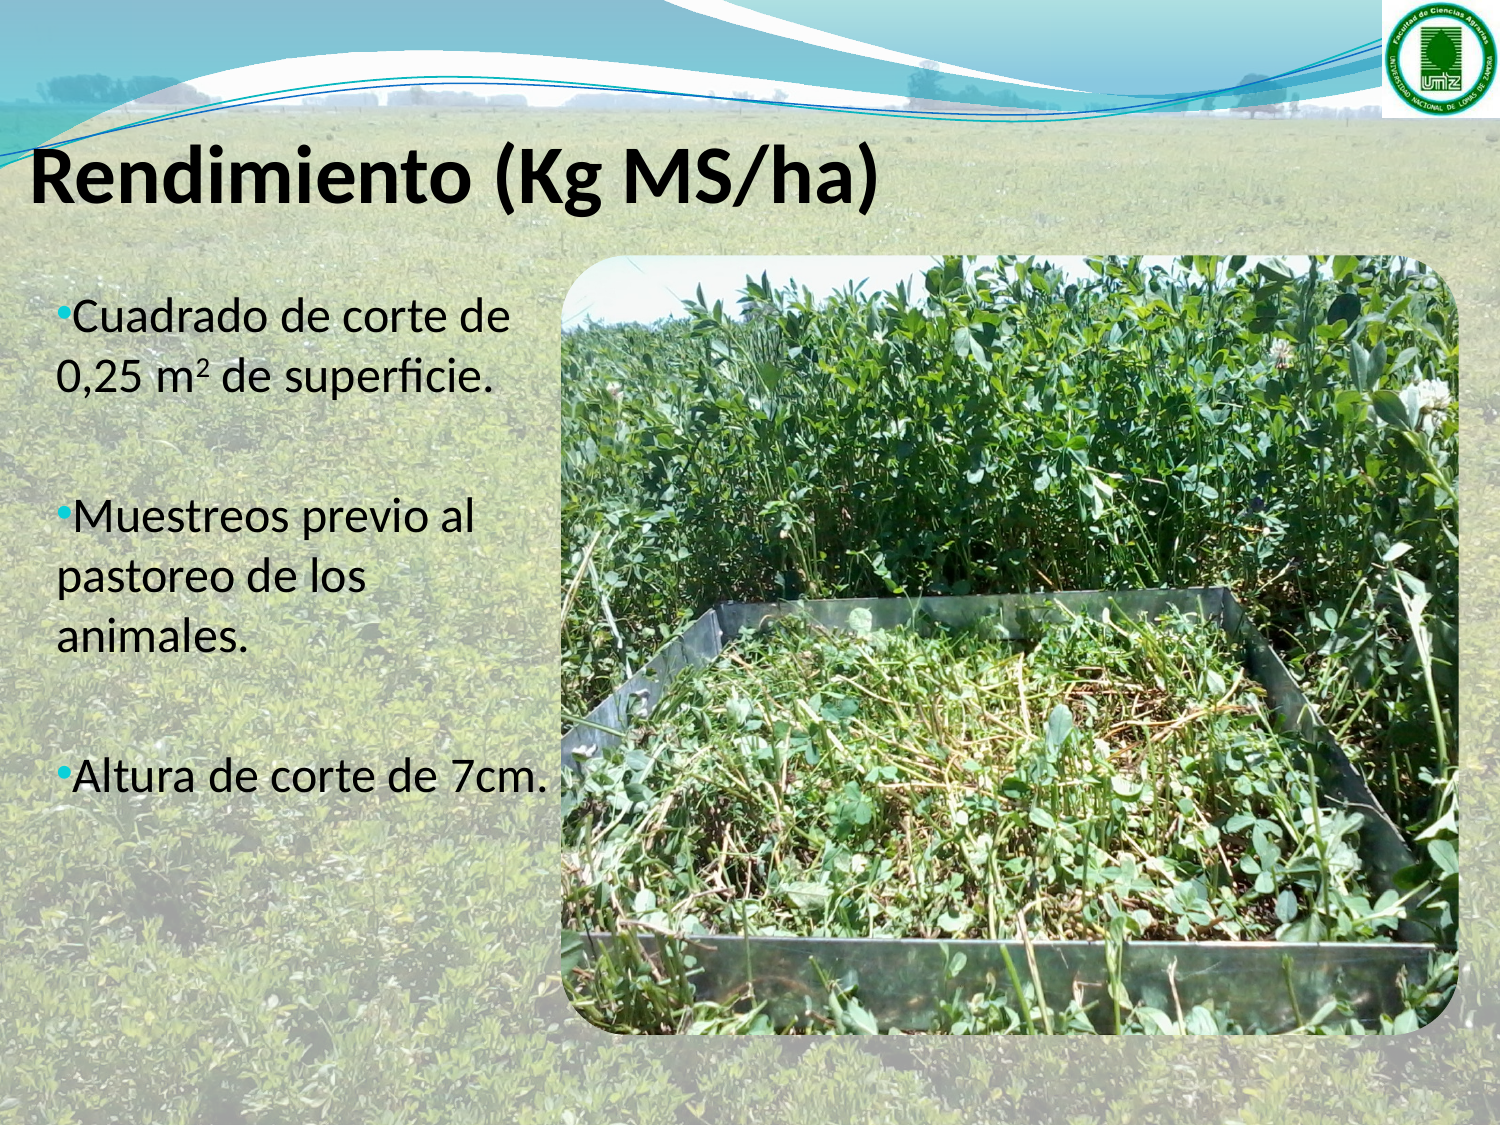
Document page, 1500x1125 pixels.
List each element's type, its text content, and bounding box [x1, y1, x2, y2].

picture [1382, 0, 1500, 118]
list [560, 255, 1459, 1036]
title Rendimiento (Kg MS/ha) [29, 101, 1081, 220]
list Cuadrado de corte de 0,25 m2 de superficie. Muestreos previo al pastoreo de los animales. Altura de corte de 7cm. [53, 275, 553, 1025]
